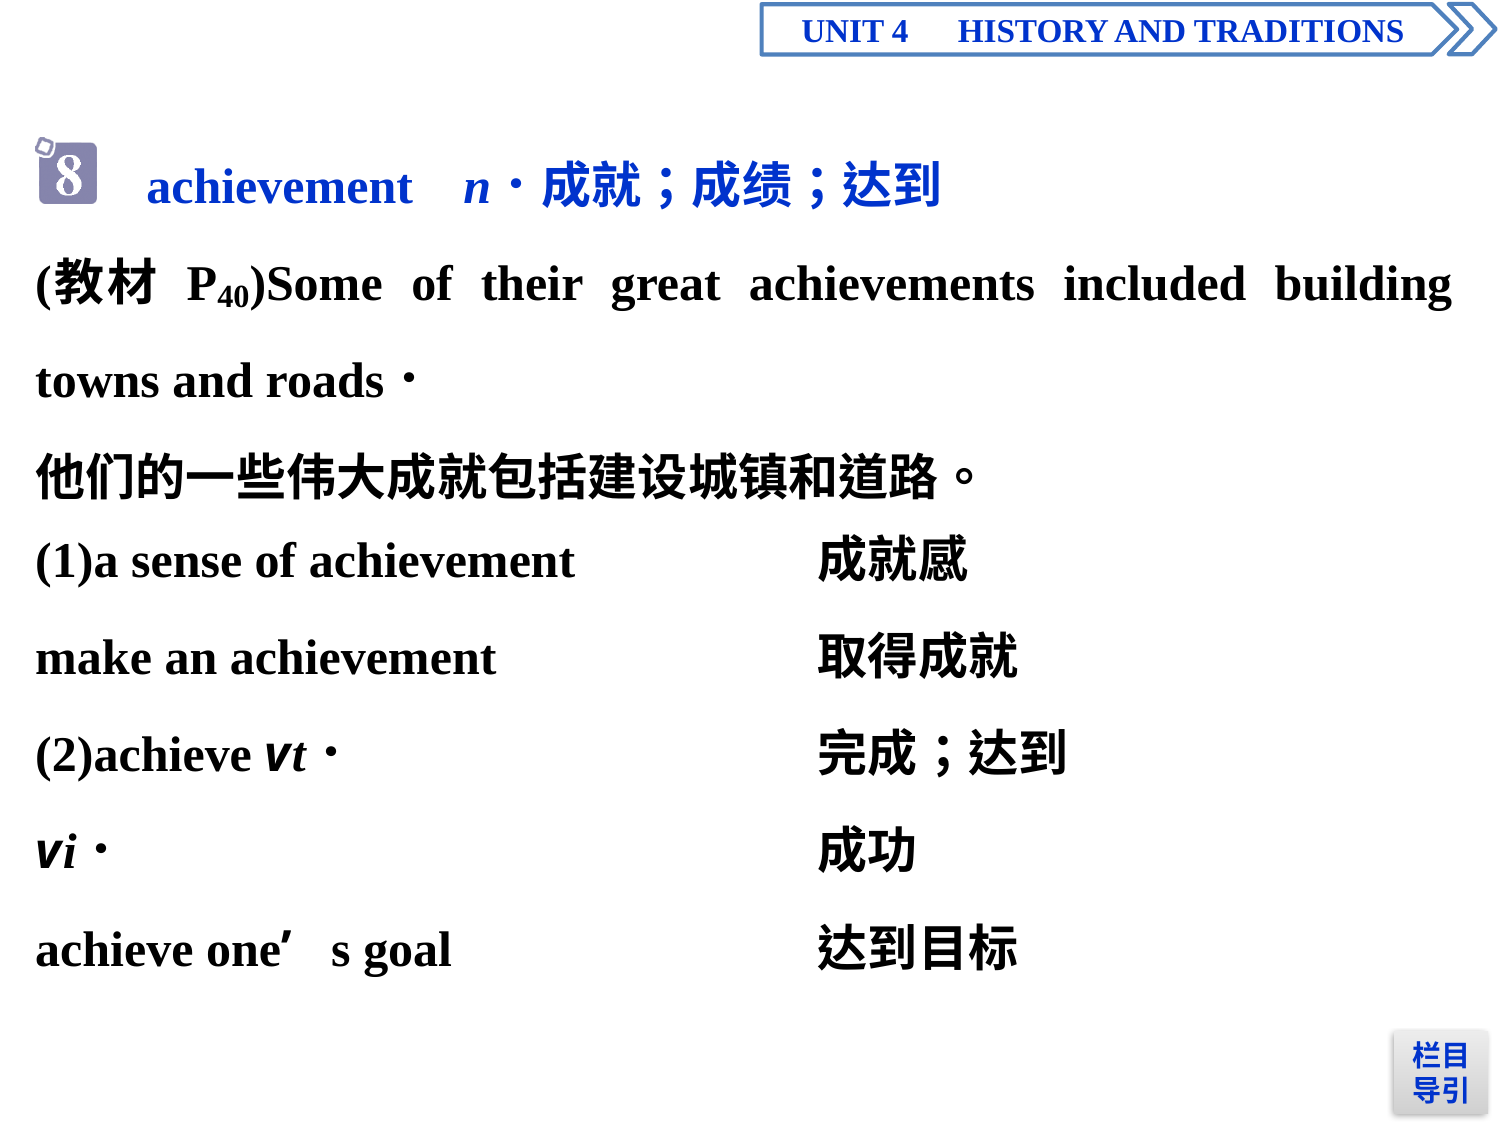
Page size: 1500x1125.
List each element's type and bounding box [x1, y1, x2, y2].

text_box [34, 526, 1466, 1014]
text_box [34, 136, 1466, 526]
